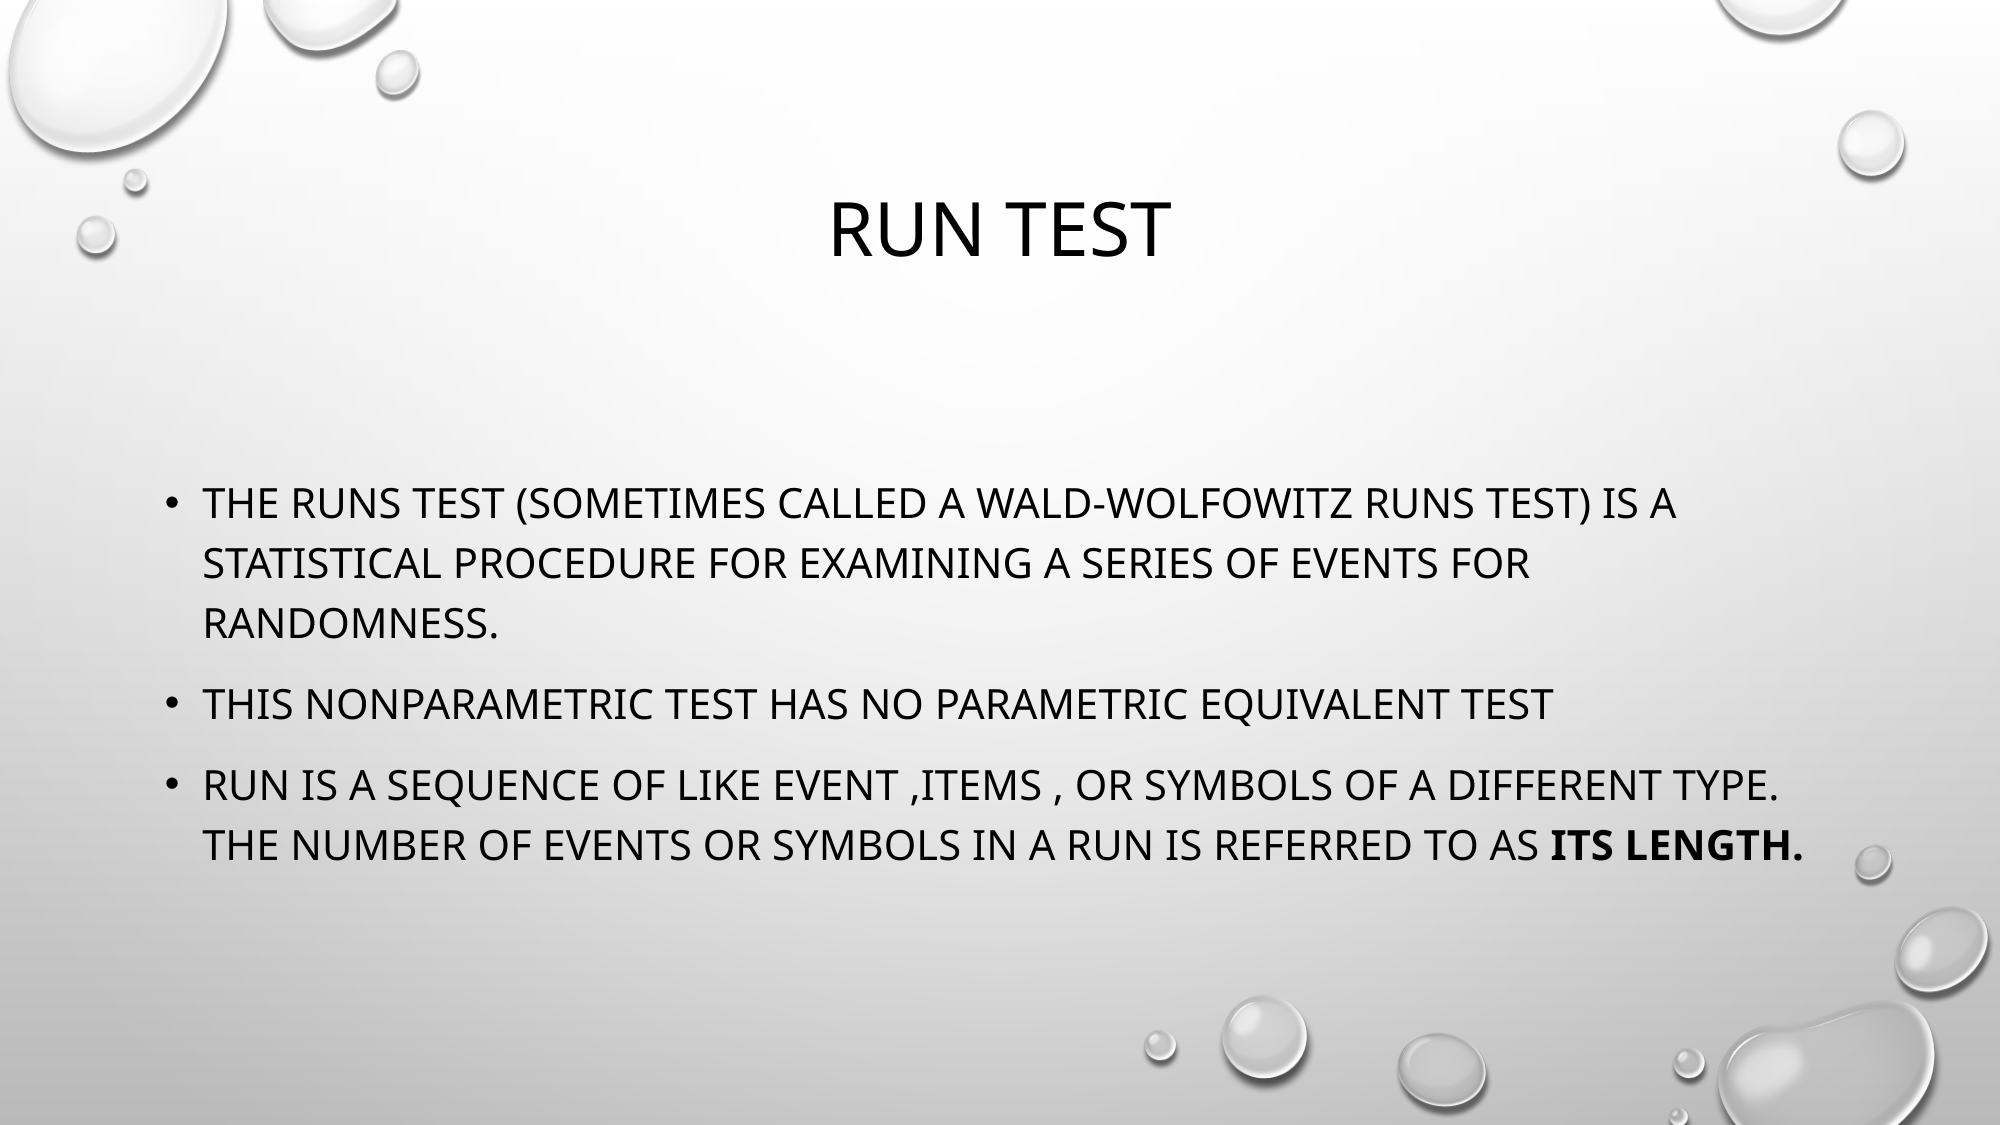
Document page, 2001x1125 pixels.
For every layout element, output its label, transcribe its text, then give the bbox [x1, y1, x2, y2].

title Run test [149, 101, 1851, 364]
list The runs test (sometimes called a Wald-Wolfowitz runs test) is a statistical procedure for examining a series of events for randomness. This nonparametric test has no parametric equivalent test Run is a sequence of like event ,items , or symbols of a different type. The number of events or symbols in a run is referred to as its length. [149, 388, 1850, 950]
picture [0, 0, 2000, 1125]
